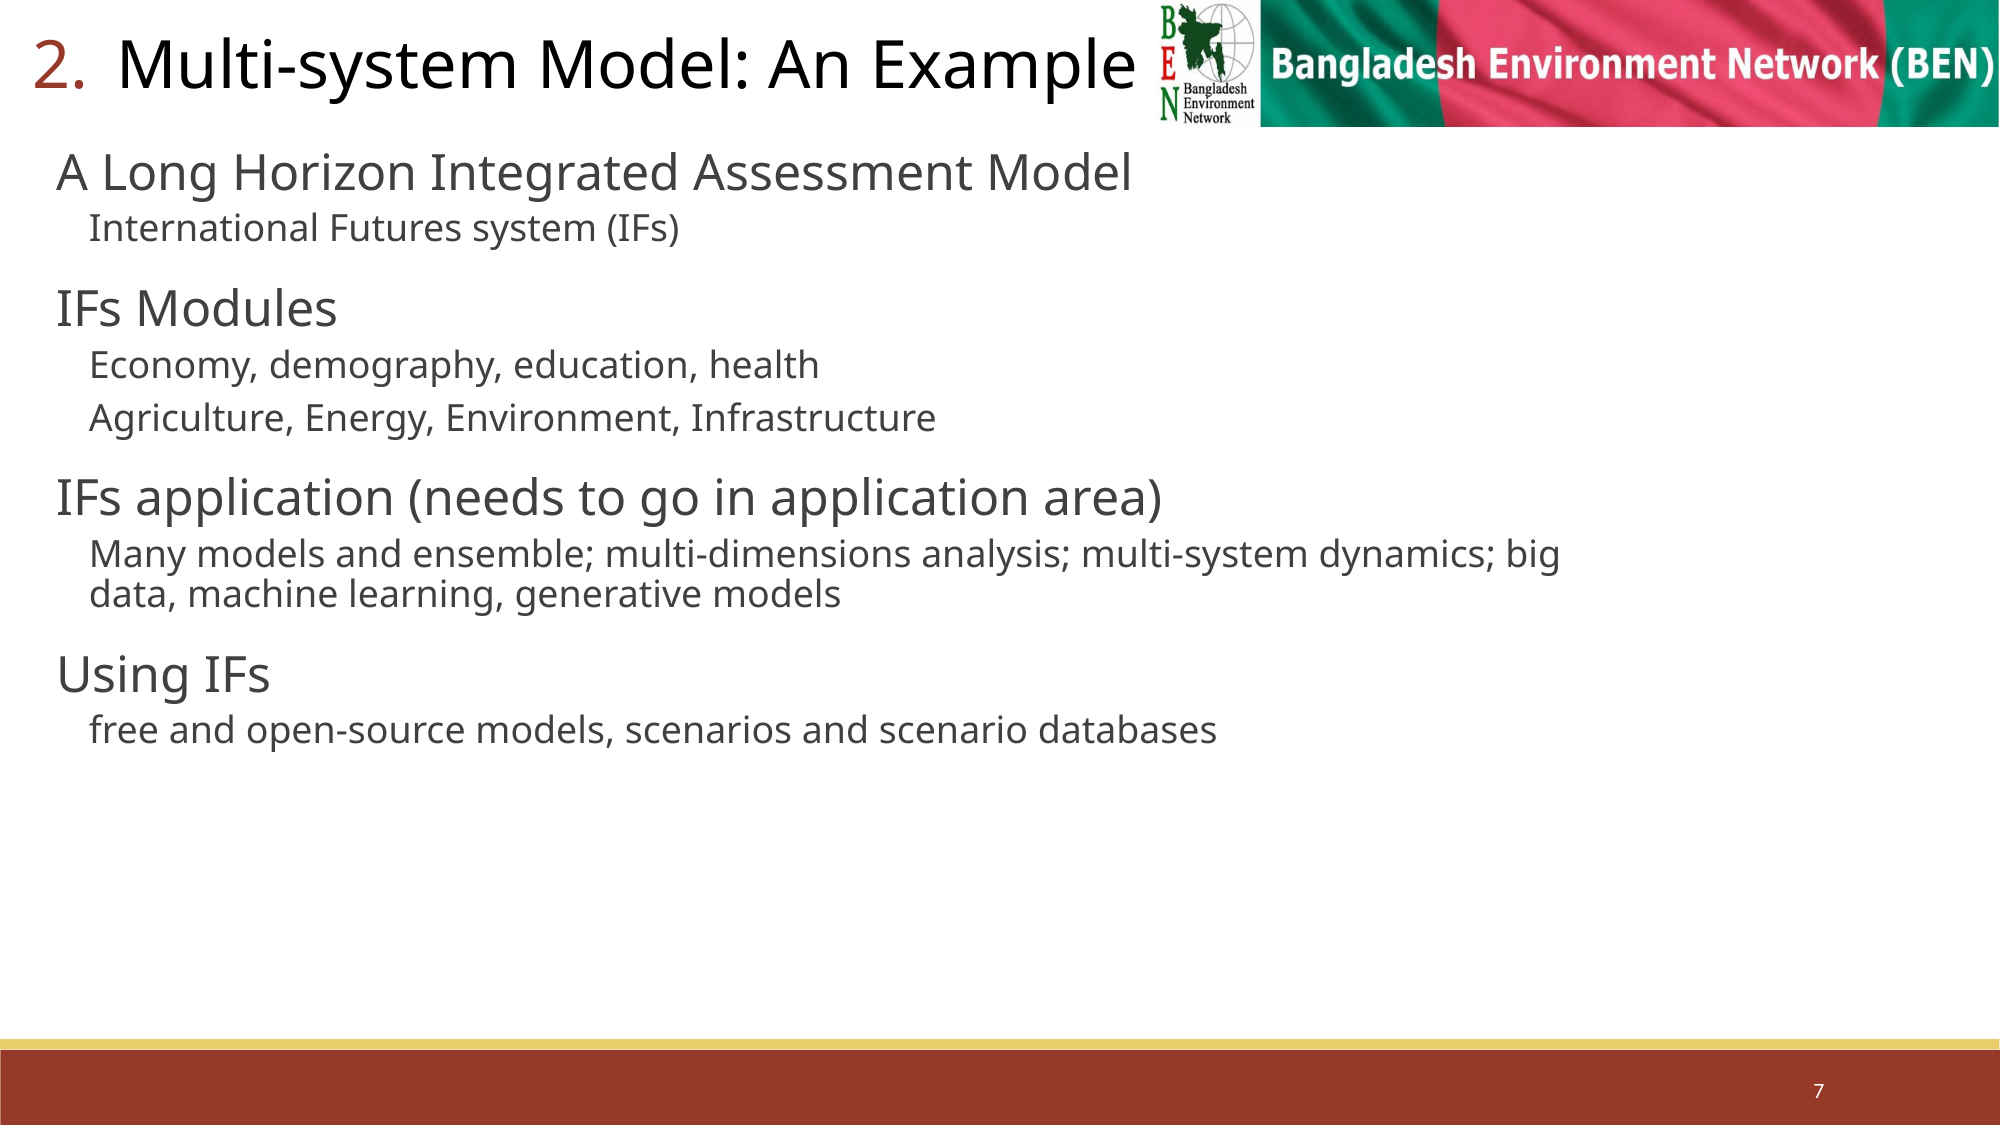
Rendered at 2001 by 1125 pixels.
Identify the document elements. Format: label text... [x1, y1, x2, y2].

text_box A Long Horizon Integrated Assessment Model International Futures system (IFs) IFs Modules Economy, demography, education, health Agriculture, Energy, Environment, Infrastructure IFs application (needs to go in application area) Many models and ensemble; multi-dimensions analysis; multi-system dynamics; big data, machine learning, generative models Using IFs free and open-source models, scenarios and scenario databases [41, 139, 1625, 997]
slide_number 7 [1624, 1059, 1840, 1120]
text_box Multi-system Model: An Example [17, 14, 1218, 110]
picture [1157, 0, 2000, 129]
